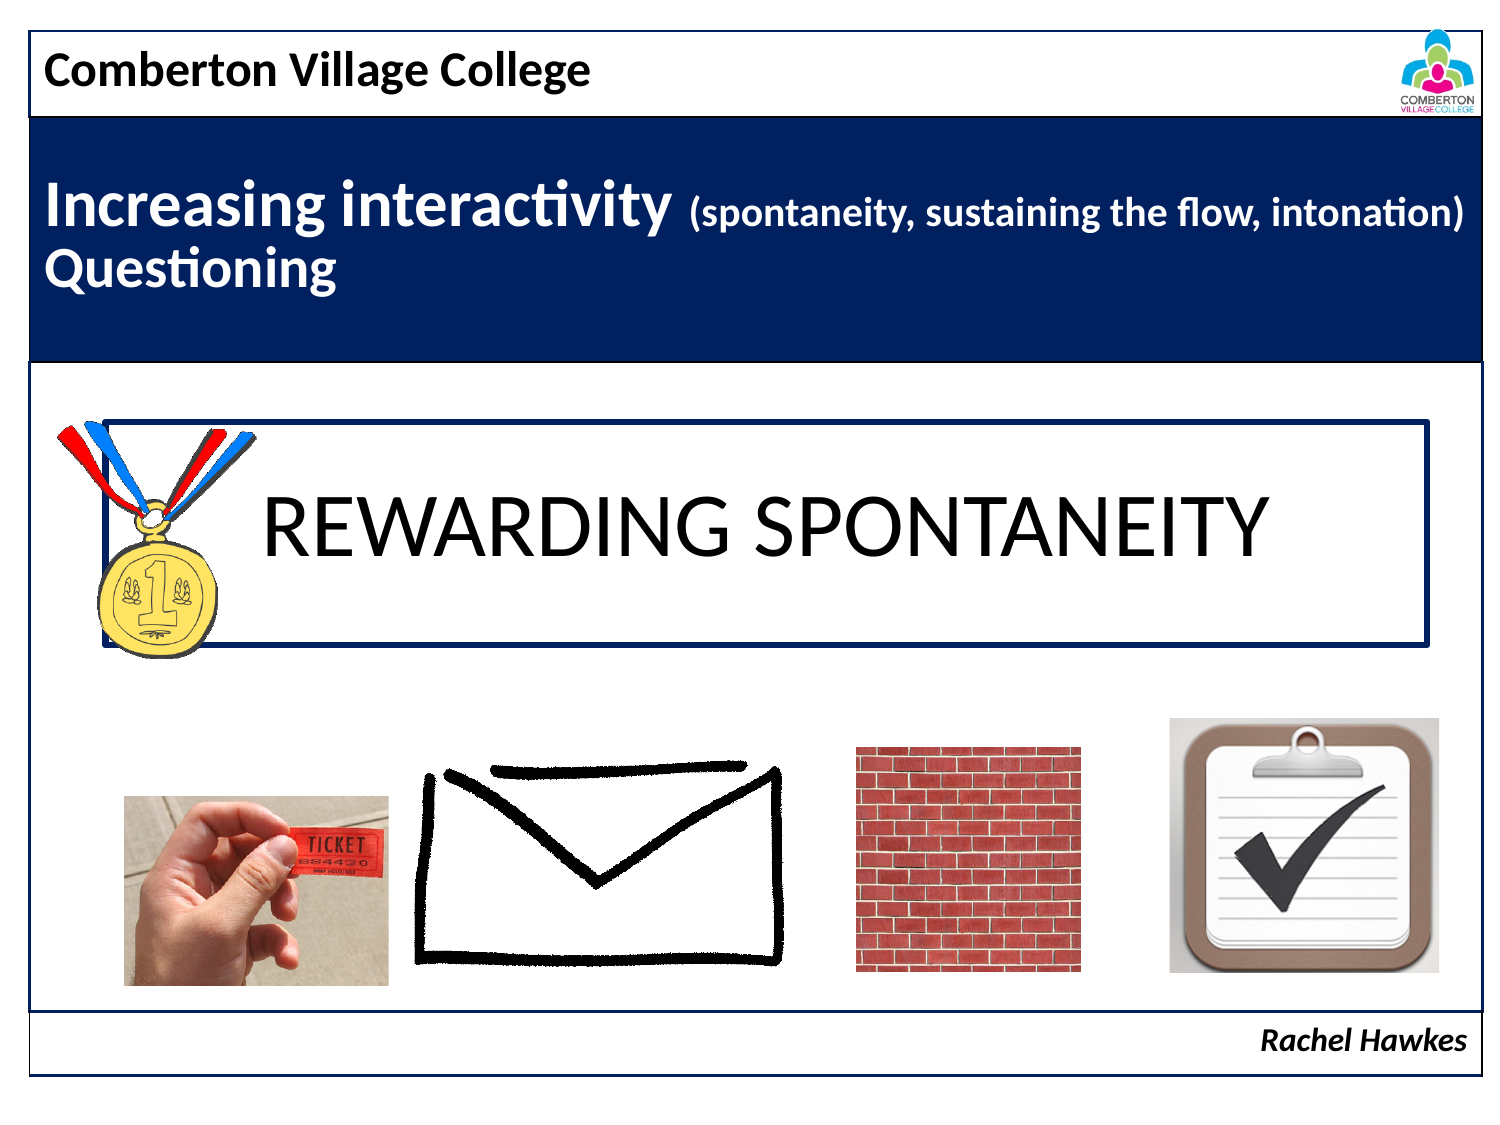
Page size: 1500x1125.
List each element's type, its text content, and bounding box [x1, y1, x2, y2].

picture [1384, 18, 1491, 126]
table_cell Increasing interactivity (spontaneity, sustaining the flow, intonation) Questioning [30, 118, 1481, 361]
table_cell Rachel Hawkes [1305, 1013, 1481, 1074]
text_box [29, 999, 1305, 1125]
table_header Comberton Village College [31, 32, 1378, 116]
picture [856, 747, 1082, 973]
table_cell [31, 363, 1481, 1010]
text_box REWARDING SPONTANEITY [257, 421, 1428, 646]
picture [56, 421, 257, 660]
picture [1169, 718, 1440, 974]
picture [123, 652, 806, 1070]
